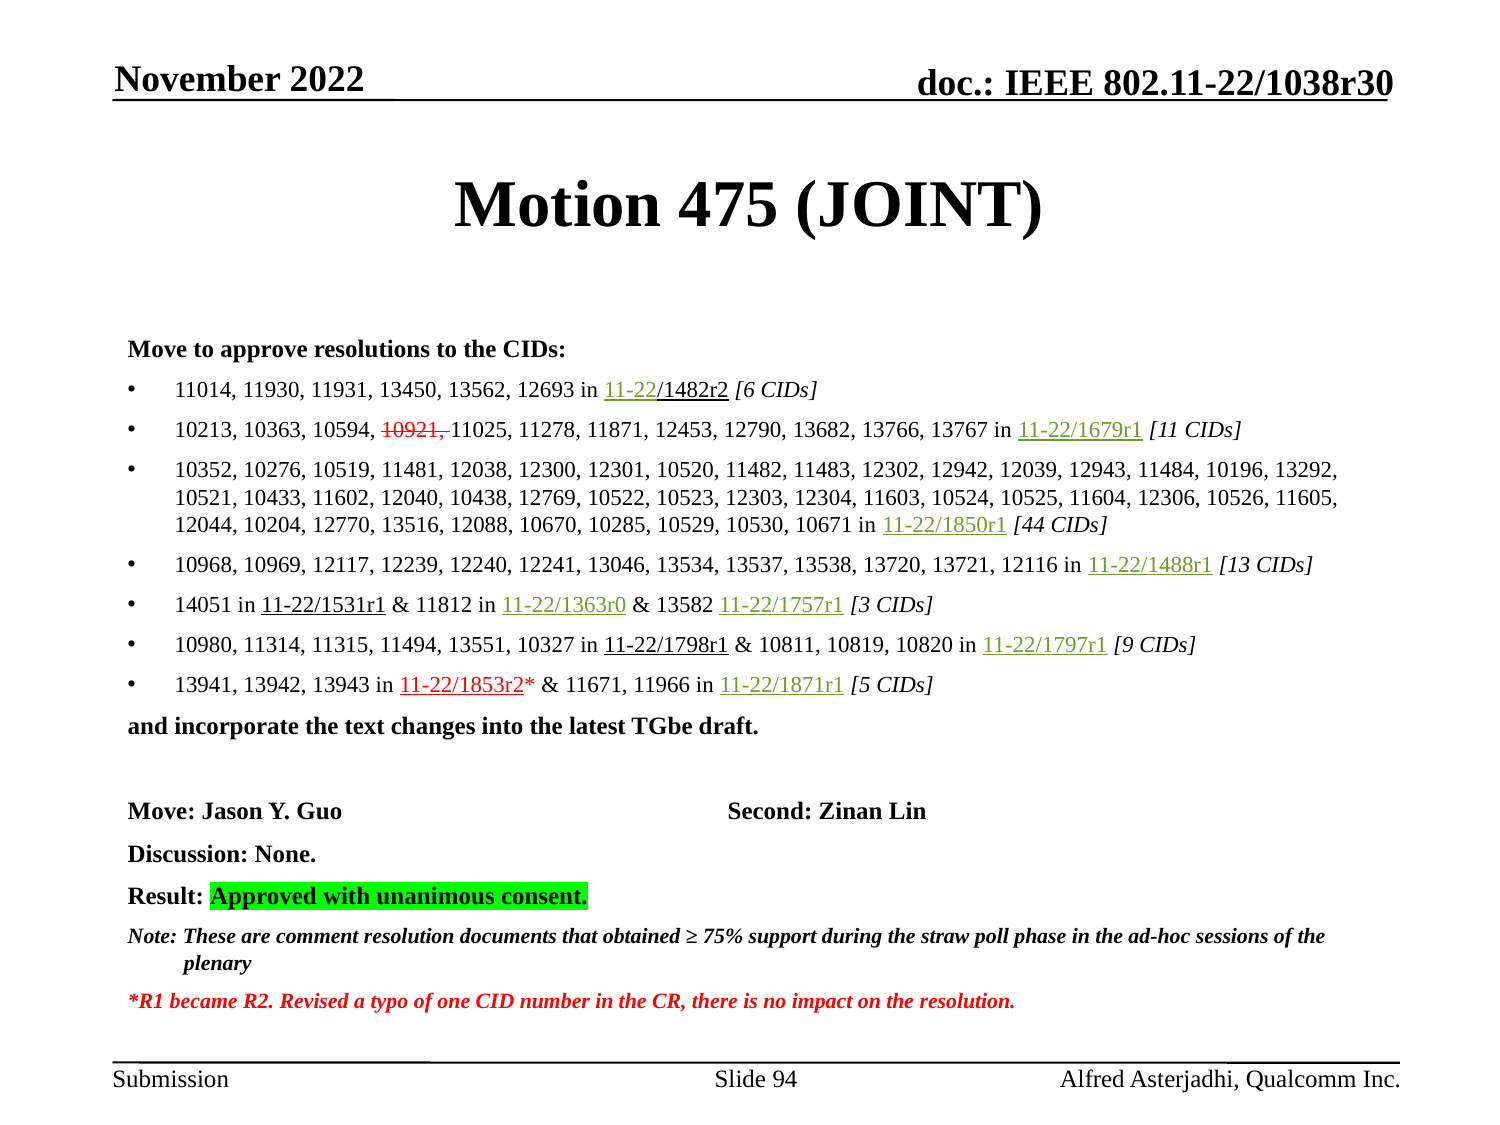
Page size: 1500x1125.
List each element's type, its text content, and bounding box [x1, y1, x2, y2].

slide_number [114, 54, 423, 100]
slide_number Slide 94 [712, 1061, 800, 1123]
title Motion 475 (JOINT) [112, 112, 1388, 288]
footer Alfred Asterjadhi, Qualcomm Inc. [878, 1061, 1402, 1093]
list Move to approve resolutions to the CIDs: 11014, 11930, 11931, 13450, 13562, 12693 in 11-22/1482r2 [6 CIDs] 10213, 10363, 10594, 10921, 11025, 11278, 11871, 12453, 12790, 13682, 13766, 13767 in 11-22/1679r1 [11 CIDs] 10352, 10276, 10519, 11481, 12038, 12300, 12301, 10520, 11482, 11483, 12302, 12942, 12039, 12943, 11484, 10196, 13292, 10521, 10433, 11602, 12040, 10438, 12769, 10522, 10523, 12303, 12304, 11603, 10524, 10525, 11604, 12306, 10526, 11605, 12044, 10204, 12770, 13516, 12088, 10670, 10285, 10529, 10530, 10671 in 11-22/1850r1 [44 CIDs] 10968, 10969, 12117, 12239, 12240, 12241, 13046, 13534, 13537, 13538, 13720, 13721, 12116 in 11-22/1488r1 [13 CIDs] 14051 in 11-22/1531r1 & 11812 in 11-22/1363r0 & 13582 11-22/1757r1 [3 CIDs] 10980, 11314, 11315, 11494, 13551, 10327 in 11-22/1798r1 & 10811, 10819, 10820 in 11-22/1797r1 [9 CIDs] 13941, 13942, 13943 in 11-22/1853r2* & 11671, 11966 in 11-22/1871r1 [5 CIDs] and incorporate the text changes into the latest TGbe draft. Move: Jason Y. Guo Second: Zinan Lin Discussion: None. Result: Approved with unanimous consent. Note: These are comment resolution documents that obtained ≥ 75% support during the straw poll phase in the ad-hoc sessions of the plenary *R1 became R2. Revised a typo of one CID number in the CR, there is no impact on the resolution. [112, 324, 1388, 1063]
